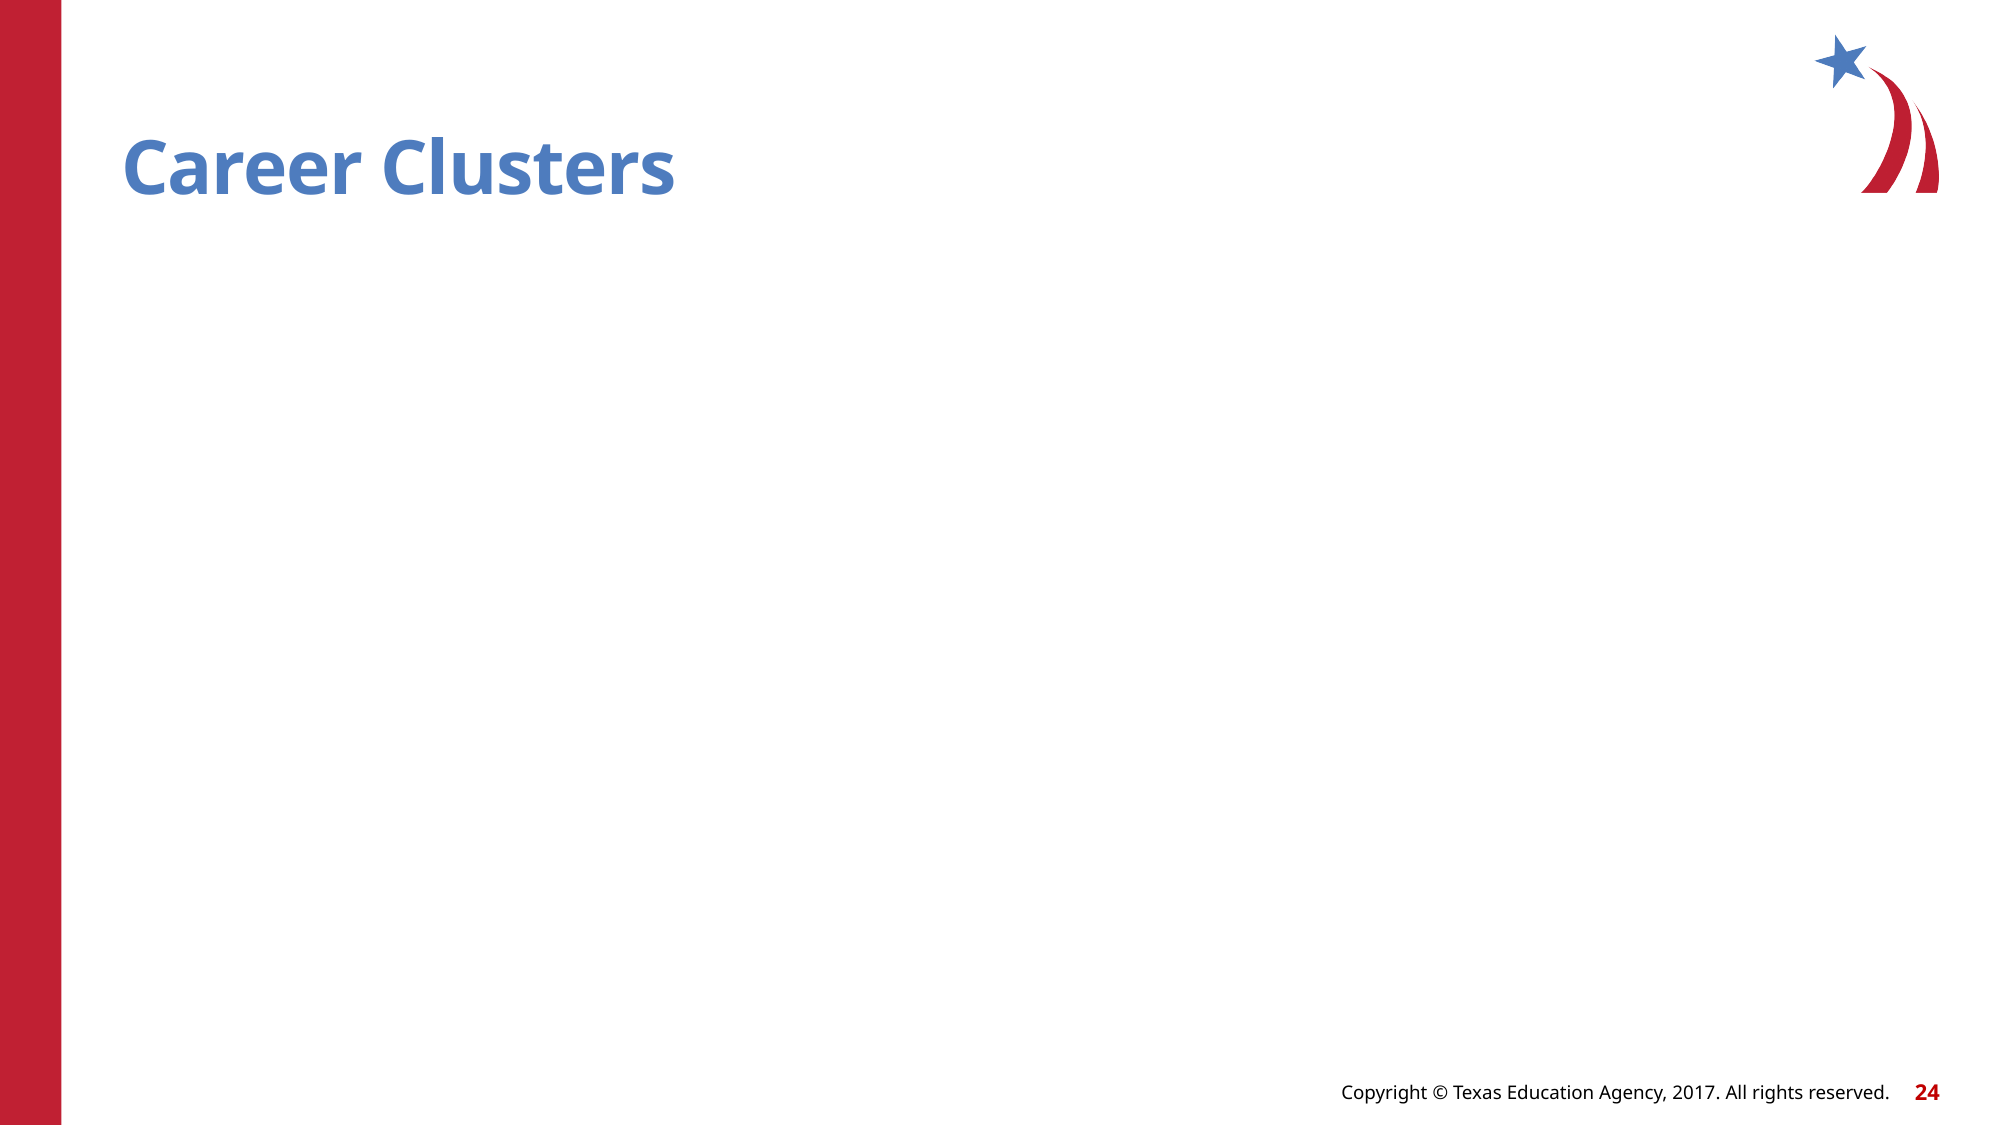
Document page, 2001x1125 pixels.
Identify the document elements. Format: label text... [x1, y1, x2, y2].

title Career Clusters [121, 66, 1772, 211]
picture [1814, 34, 1939, 193]
